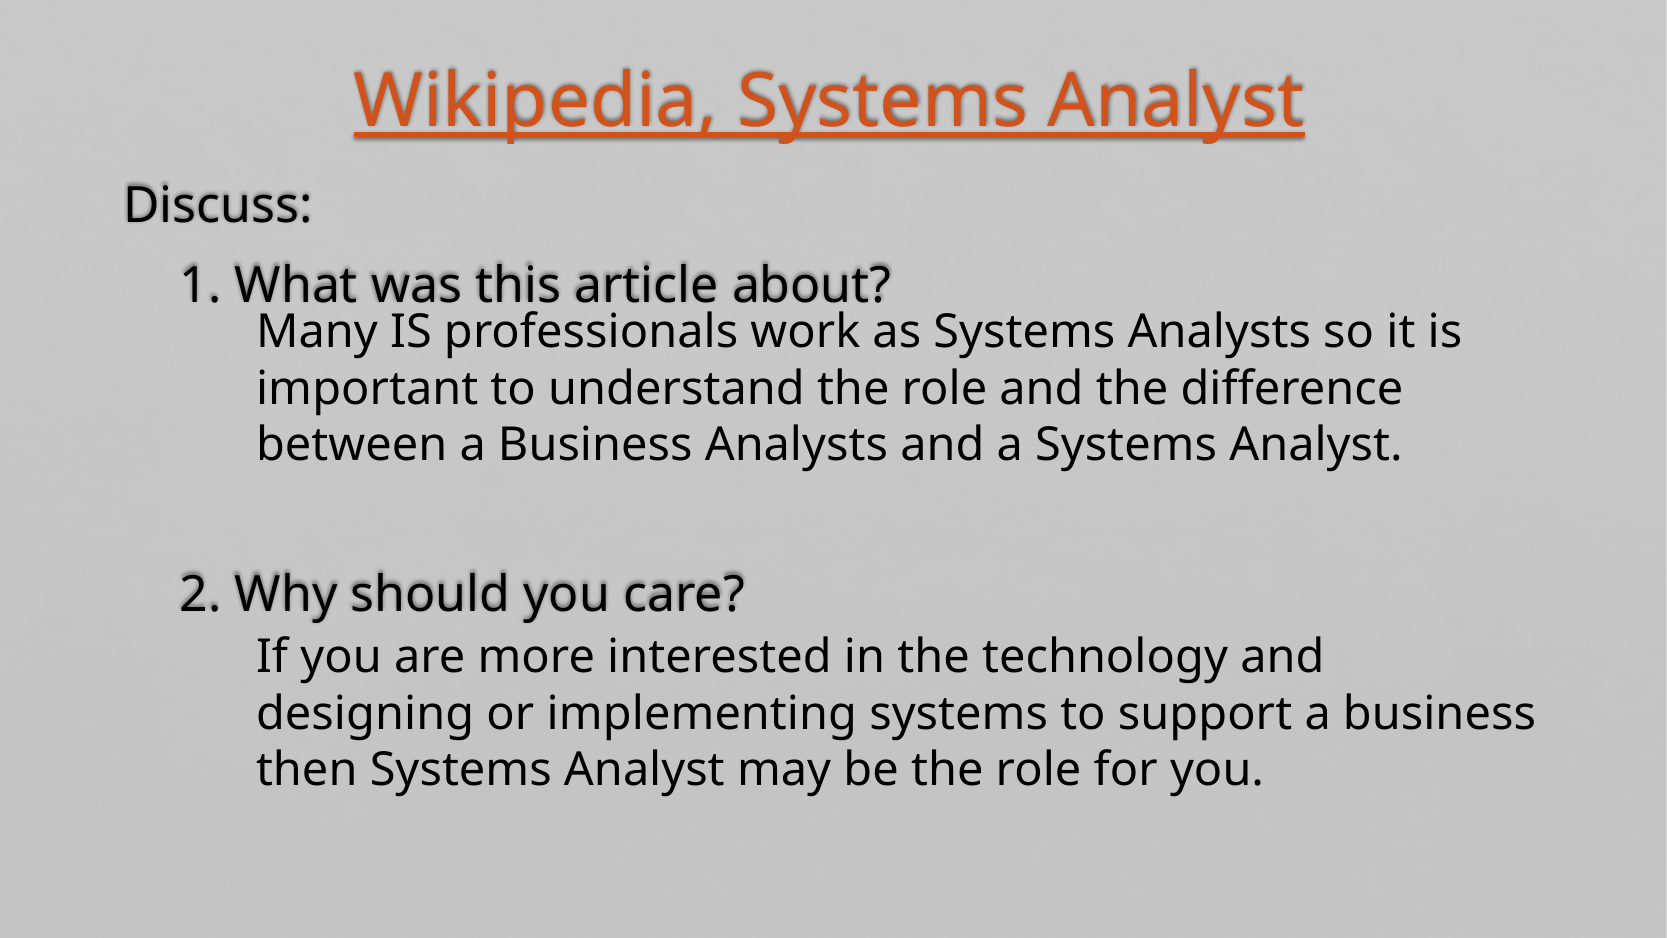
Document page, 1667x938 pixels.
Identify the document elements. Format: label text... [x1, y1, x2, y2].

text_box If you are more interested in the technology and designing or implementing systems to support a business then Systems Analyst may be the role for you. [241, 618, 1559, 859]
subtitle Wikipedia, Systems Analyst Discuss: 1. What was this article about? 2. Why should you care? [108, 43, 1551, 875]
text_box Many IS professionals work as Systems Analysts so it is important to understand the role and the difference between a Business Analysts and a Systems Analyst. [241, 293, 1559, 478]
